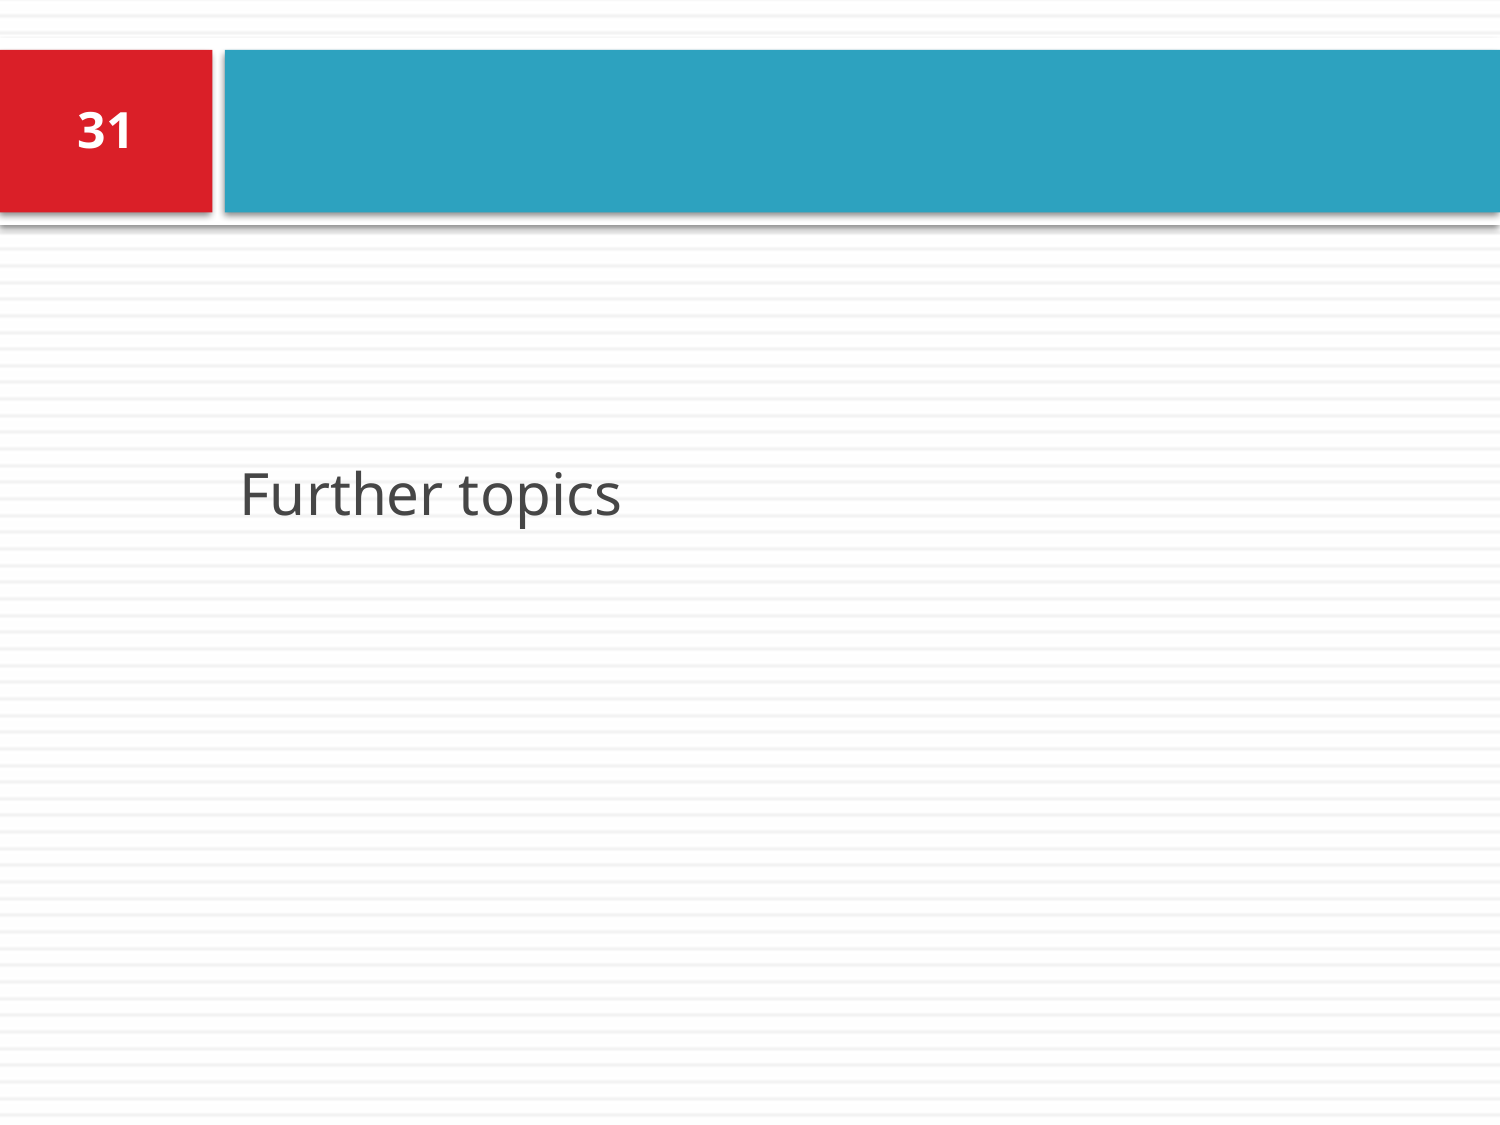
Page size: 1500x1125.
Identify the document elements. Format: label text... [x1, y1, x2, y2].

list Further topics [225, 450, 1394, 725]
slide_number 31 [0, 75, 213, 191]
